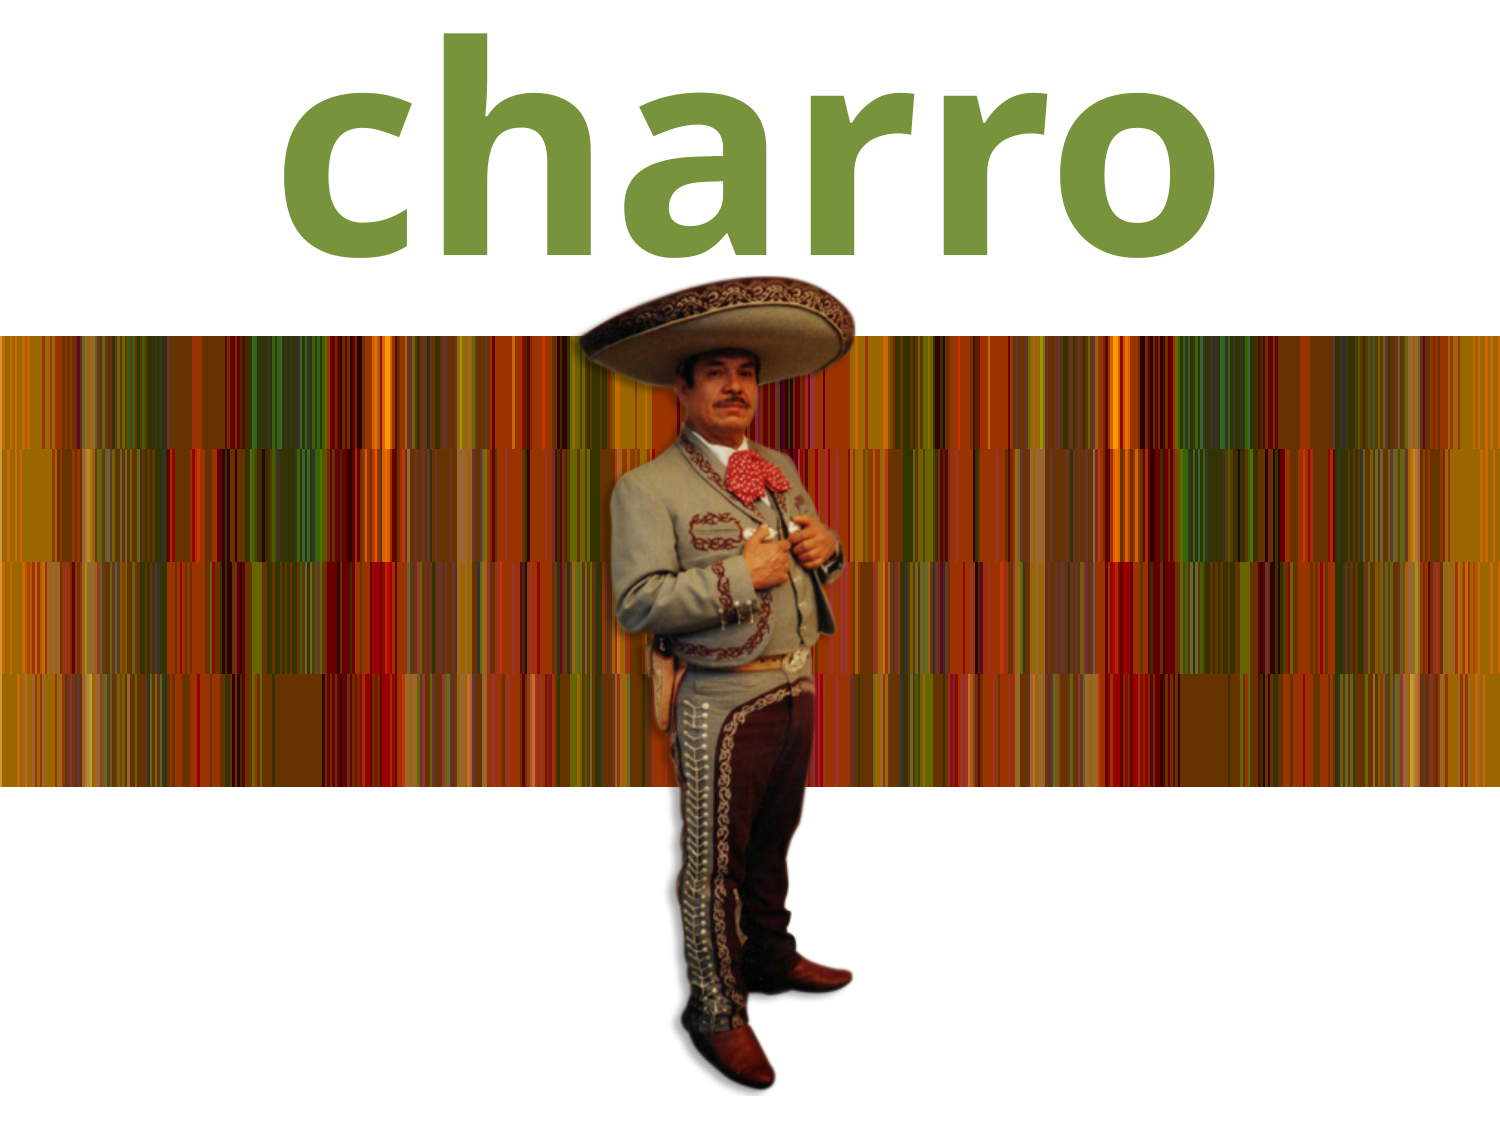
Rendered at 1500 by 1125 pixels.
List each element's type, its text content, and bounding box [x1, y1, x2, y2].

title charro [75, 45, 1425, 233]
picture [0, 0, 1500, 1125]
